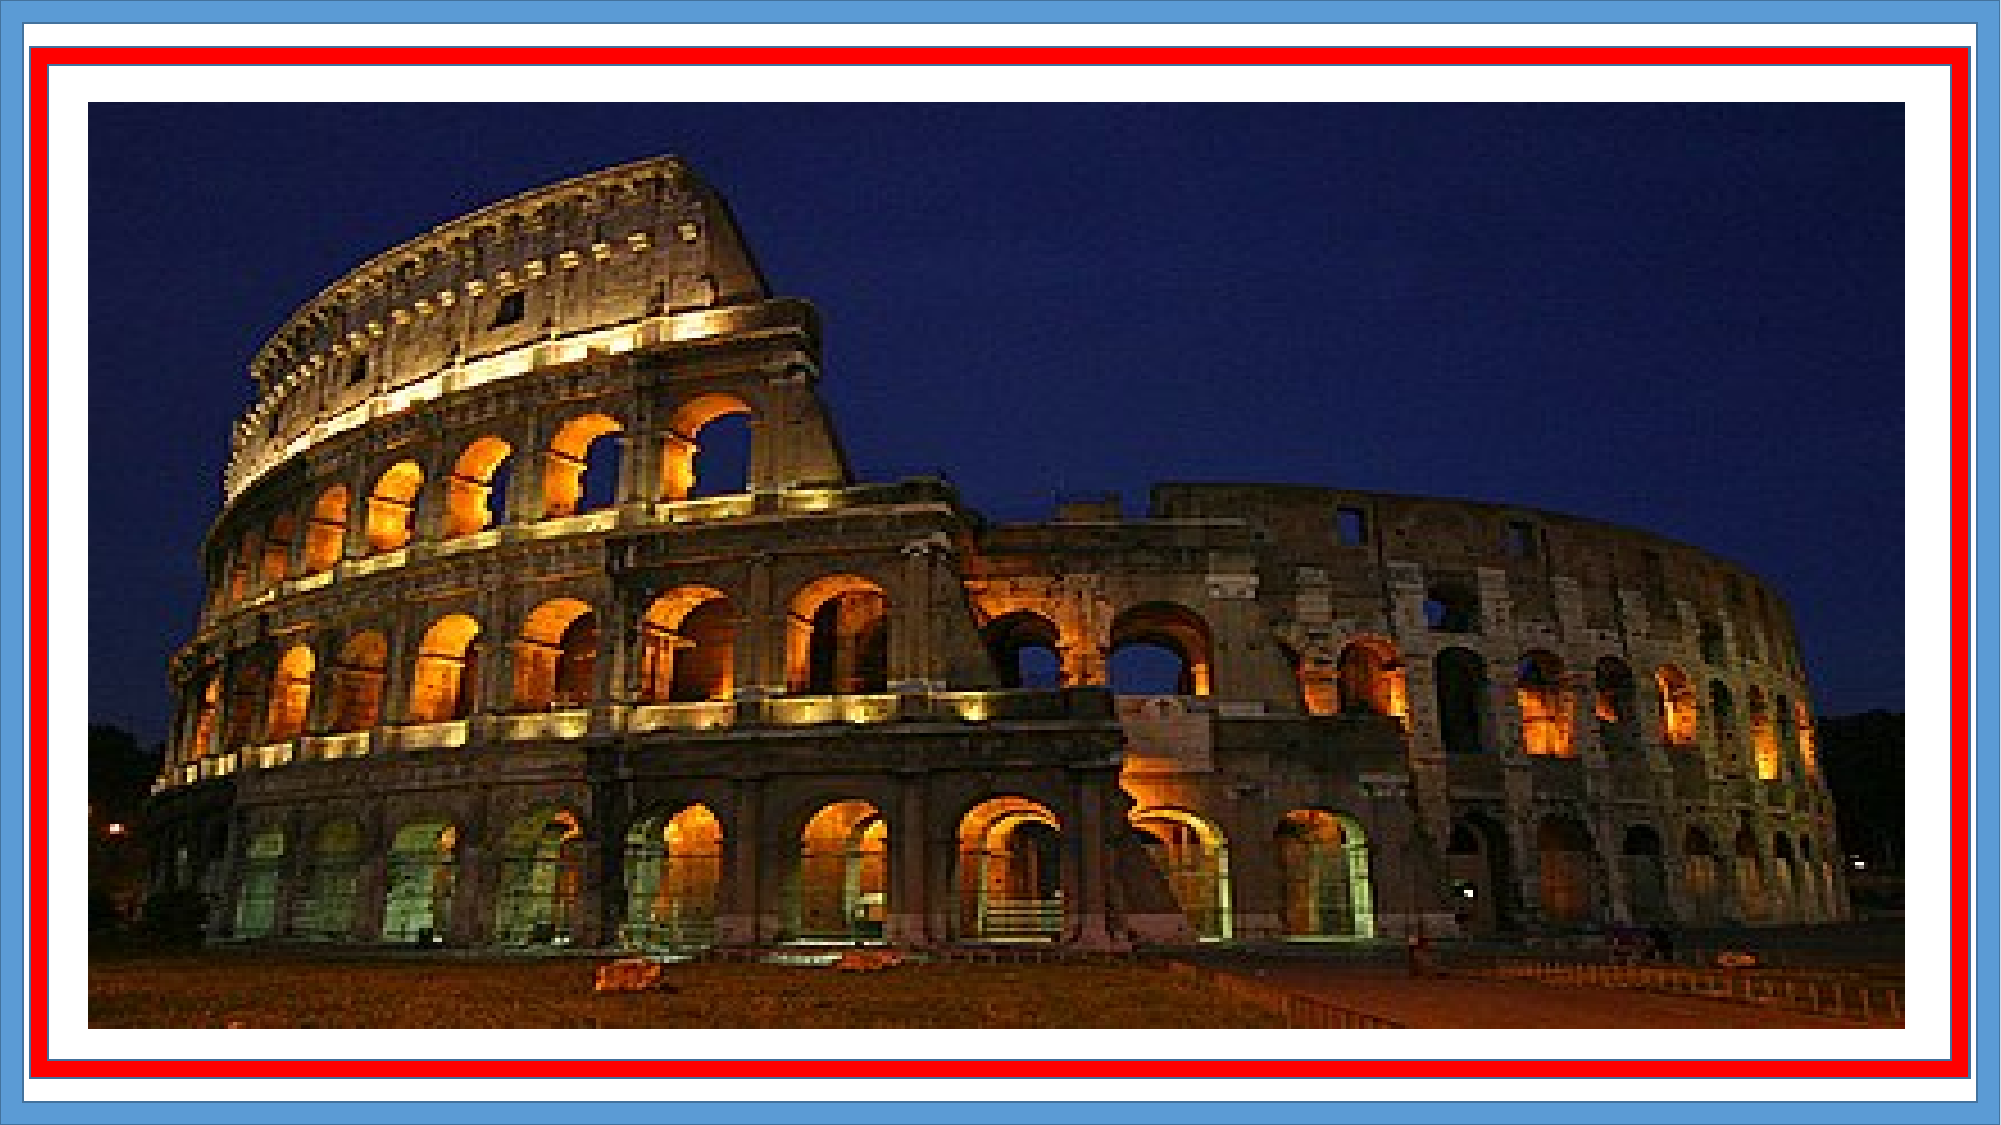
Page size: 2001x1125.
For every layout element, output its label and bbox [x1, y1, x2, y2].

picture [88, 102, 1905, 1029]
